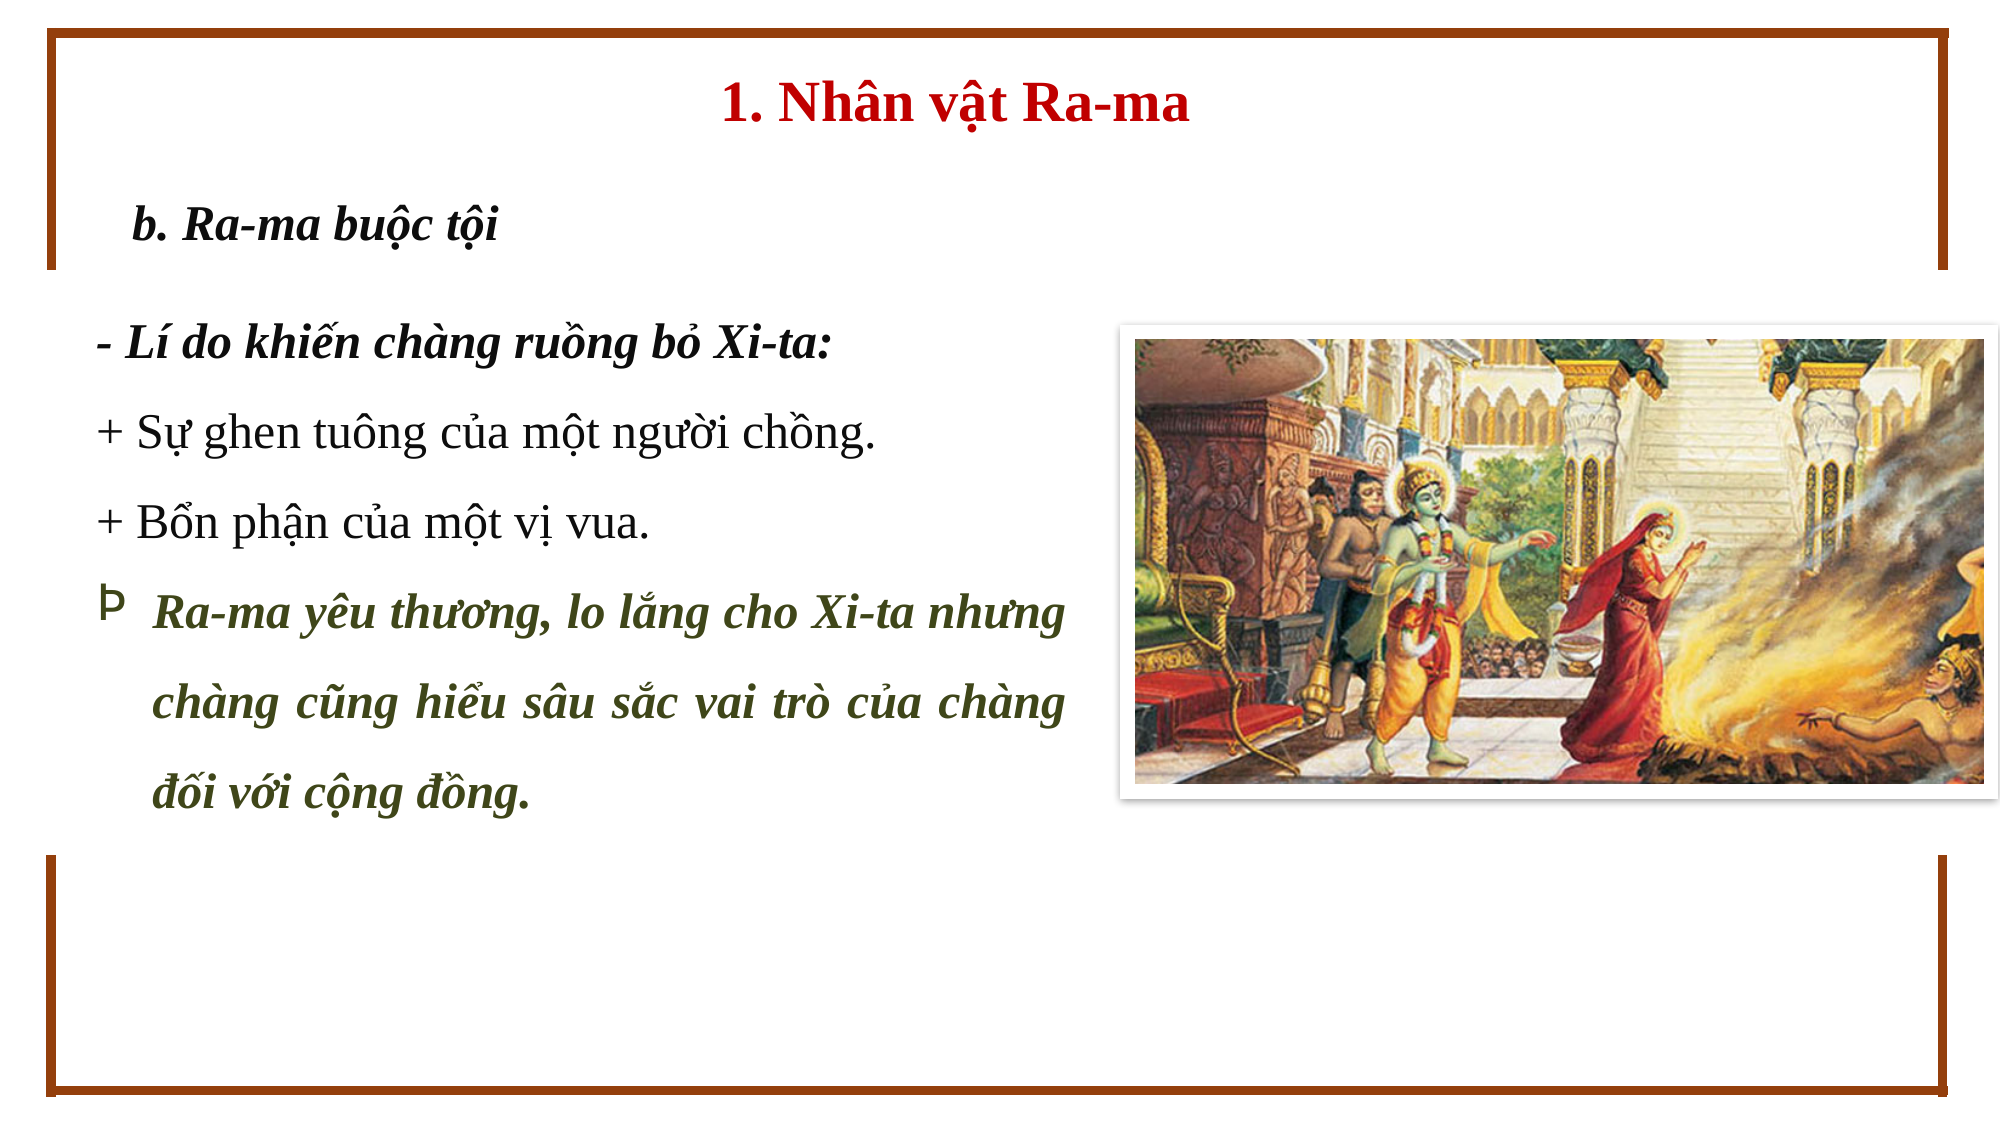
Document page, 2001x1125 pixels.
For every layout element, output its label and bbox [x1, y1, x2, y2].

text_box [51, 27, 1949, 1098]
picture [1134, 339, 1984, 785]
